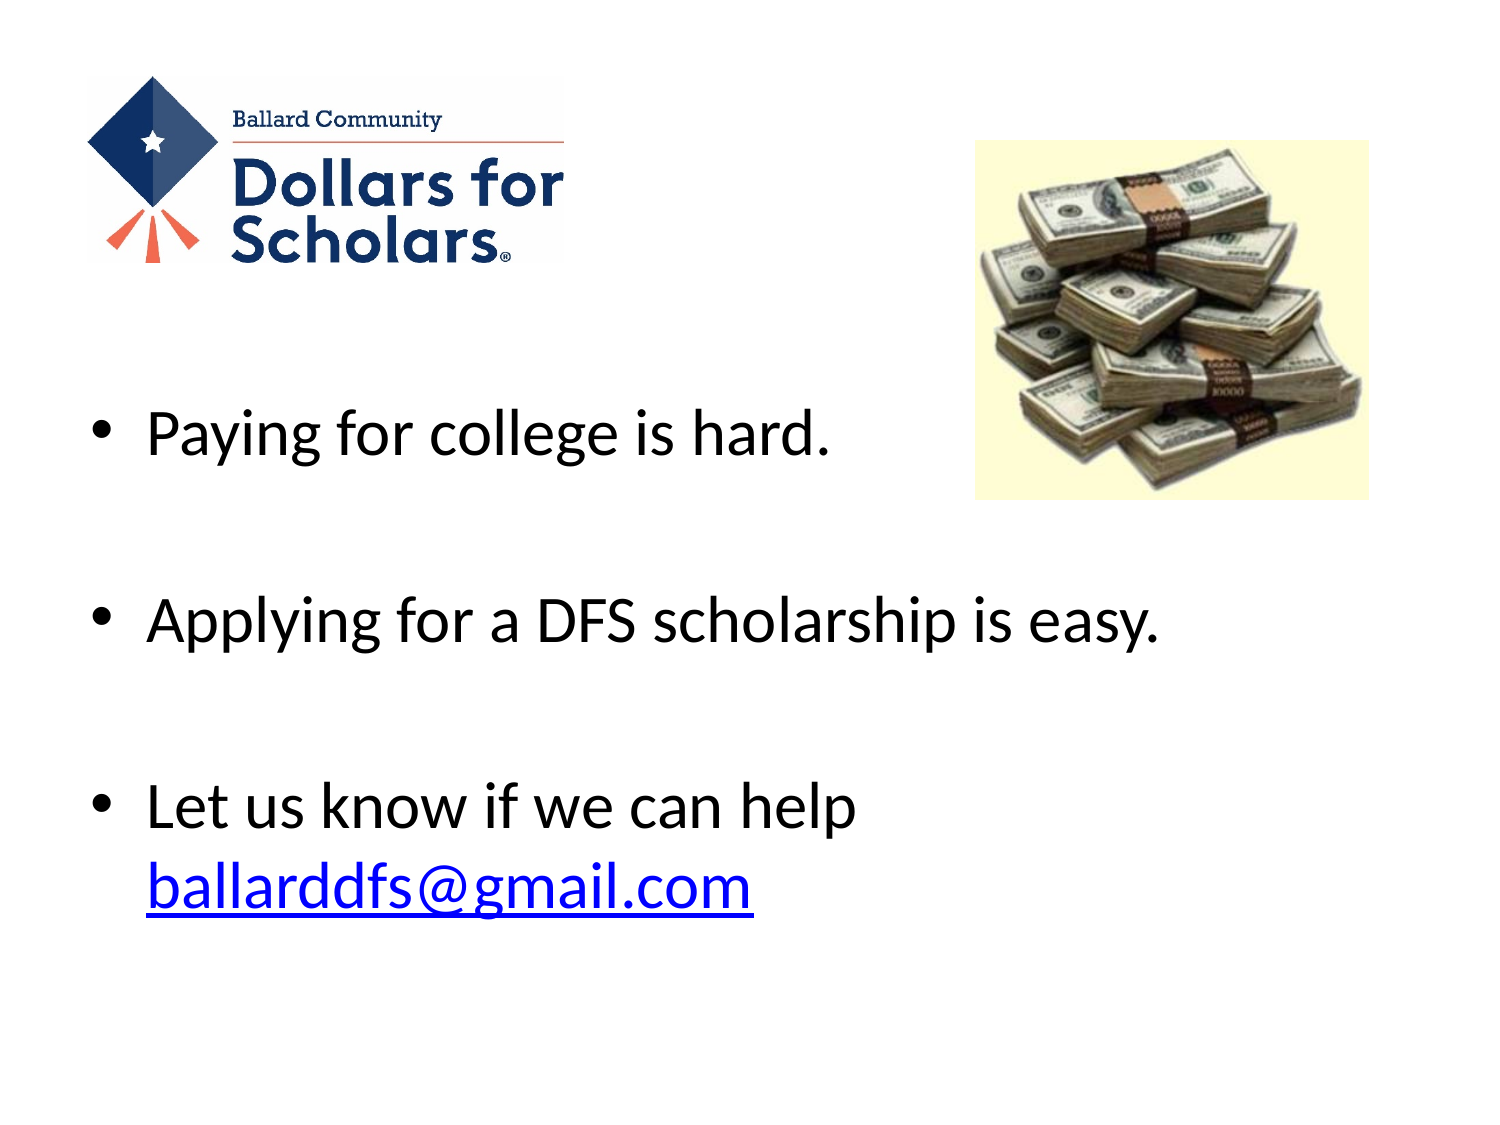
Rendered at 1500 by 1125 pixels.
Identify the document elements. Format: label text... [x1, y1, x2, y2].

picture [974, 140, 1370, 501]
list Paying for college is hard. Applying for a DFS scholarship is easy. Let us know if we can help ballarddfs@gmail.com [75, 287, 1425, 1030]
picture [87, 75, 564, 263]
